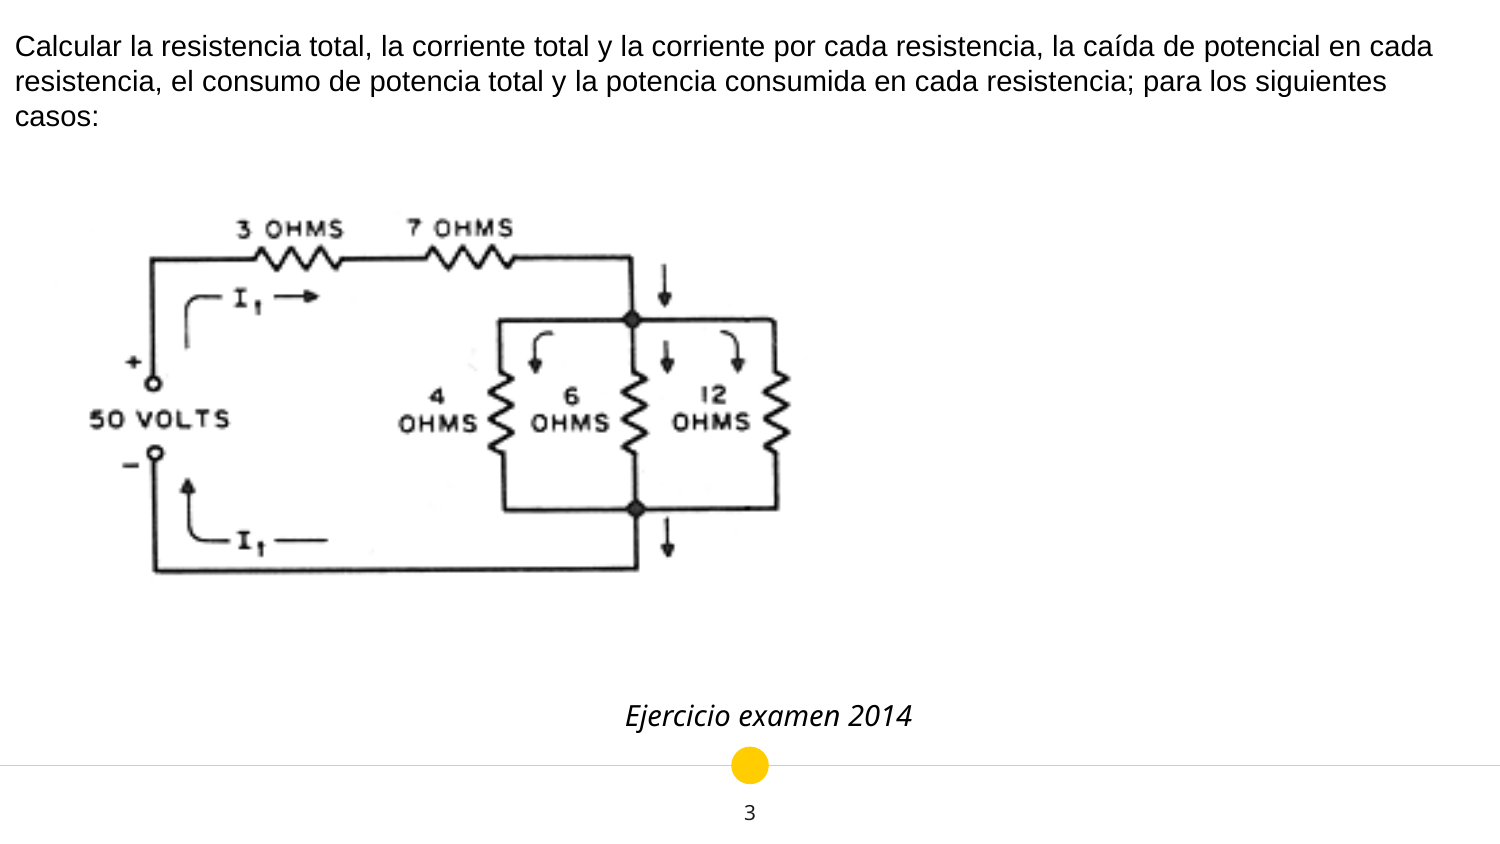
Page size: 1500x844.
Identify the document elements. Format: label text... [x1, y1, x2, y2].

slide_number 3 [705, 784, 795, 844]
text_box Calcular la resistencia total, la corriente total y la corriente por cada resistencia, la caída de potencial en cada resistencia, el consumo de potencia total y la potencia consumida en cada resistencia; para los siguientes casos: [0, 20, 1483, 140]
list Ejercicio examen 2014 [326, 662, 1174, 748]
picture [52, 208, 813, 611]
